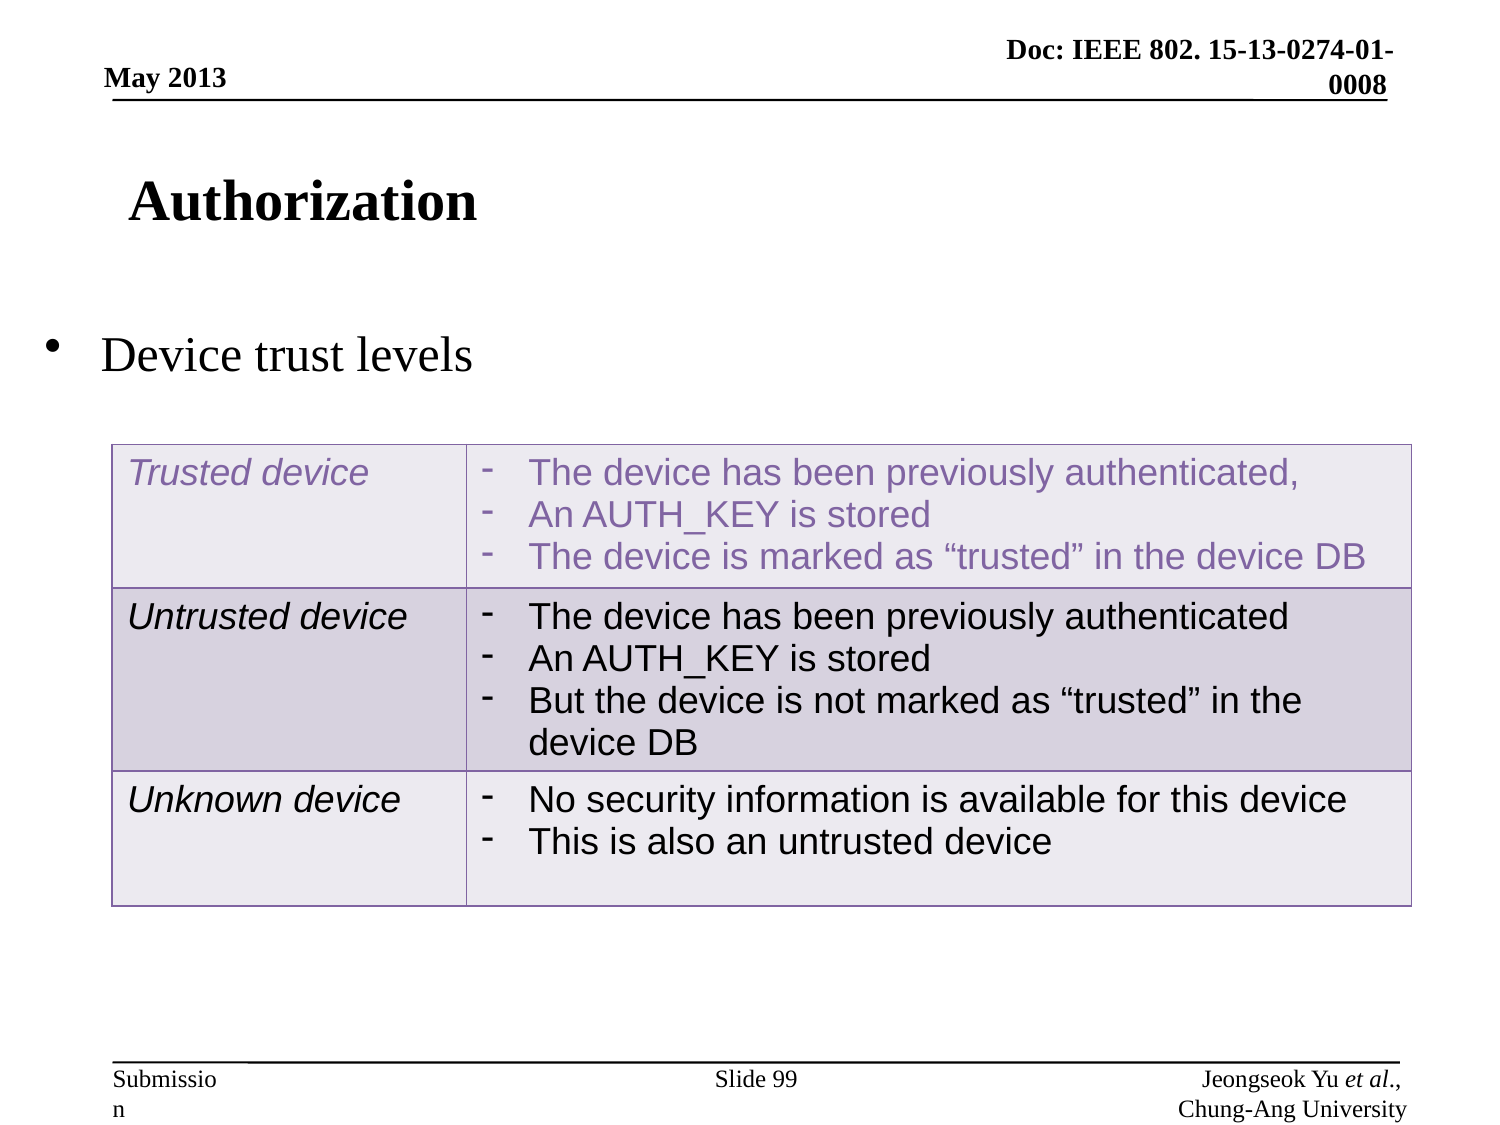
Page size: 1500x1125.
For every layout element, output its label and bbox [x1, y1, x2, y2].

table_cell [113, 772, 466, 905]
table_cell [467, 772, 1411, 905]
table_header [113, 445, 466, 587]
text_box [675, 1062, 838, 1093]
table_header [467, 445, 1411, 587]
table_cell [113, 589, 466, 770]
text_box [29, 314, 1471, 1012]
table_cell [467, 589, 1411, 770]
title [112, 125, 1388, 269]
